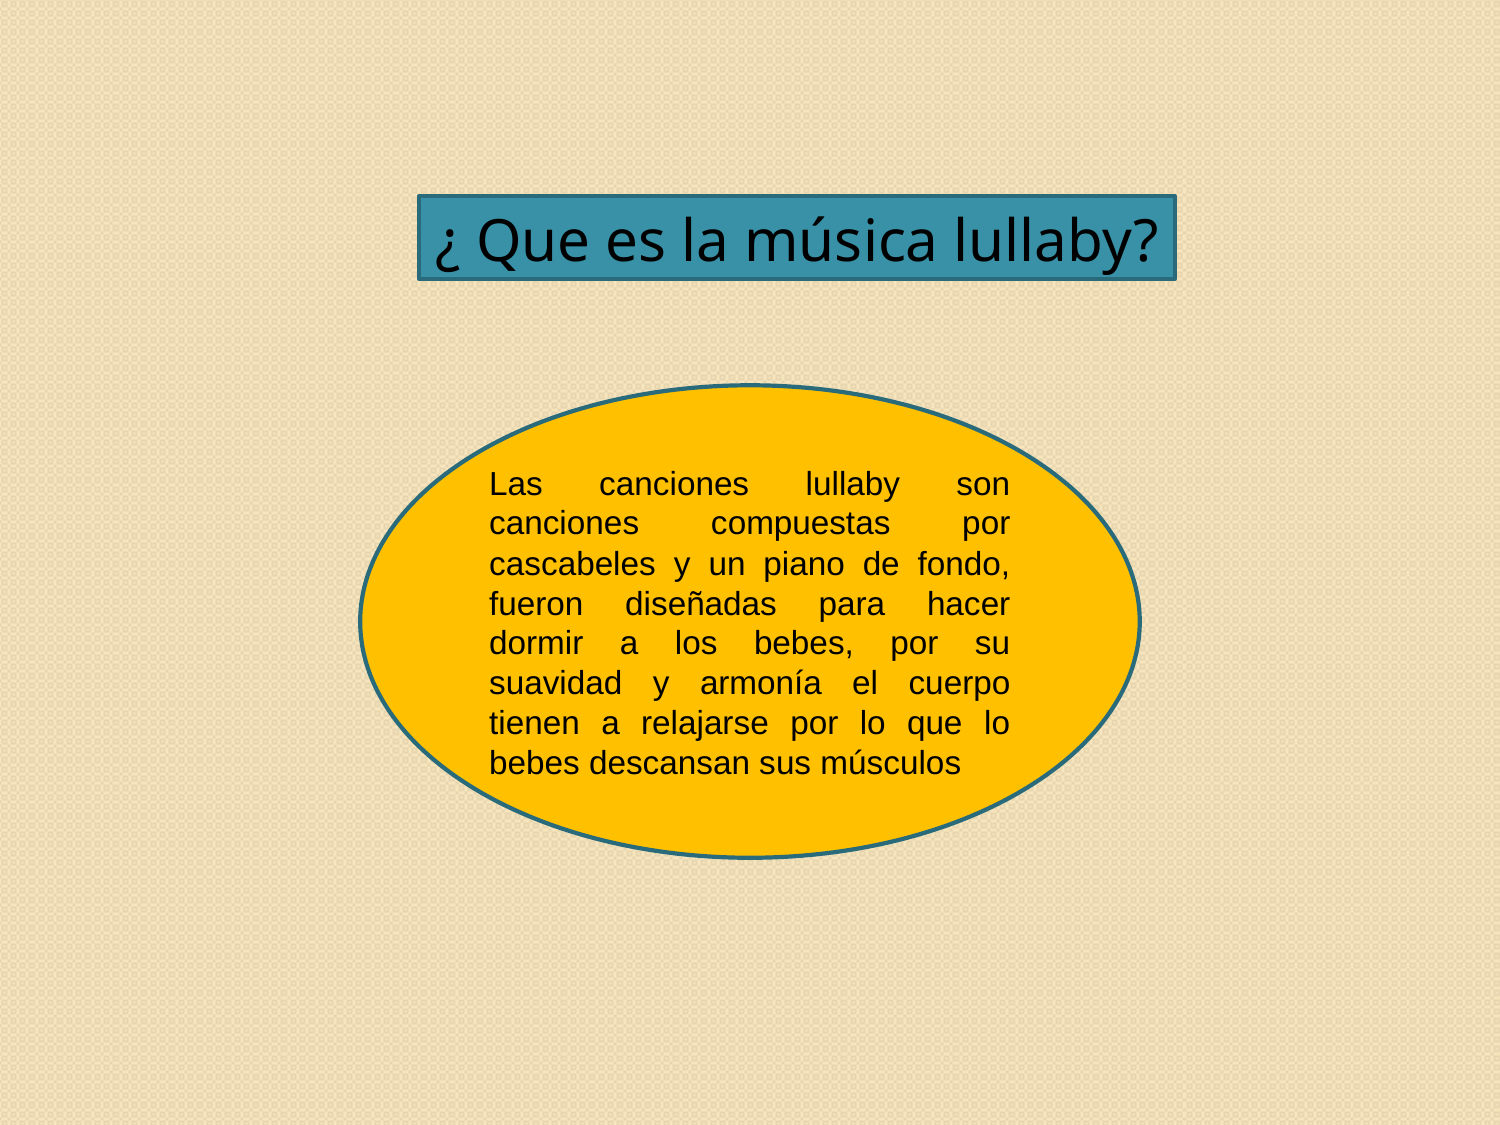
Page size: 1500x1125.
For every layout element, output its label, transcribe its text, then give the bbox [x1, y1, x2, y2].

text_box ¿ Que es la música lullaby? [417, 194, 1177, 281]
text_box Las canciones lullaby son canciones compuestas por cascabeles y un piano de fondo, fueron diseñadas para hacer dormir a los bebes, por su suavidad y armonía el cuerpo tienen a relajarse por lo que lo bebes descansan sus músculos [358, 383, 1142, 860]
